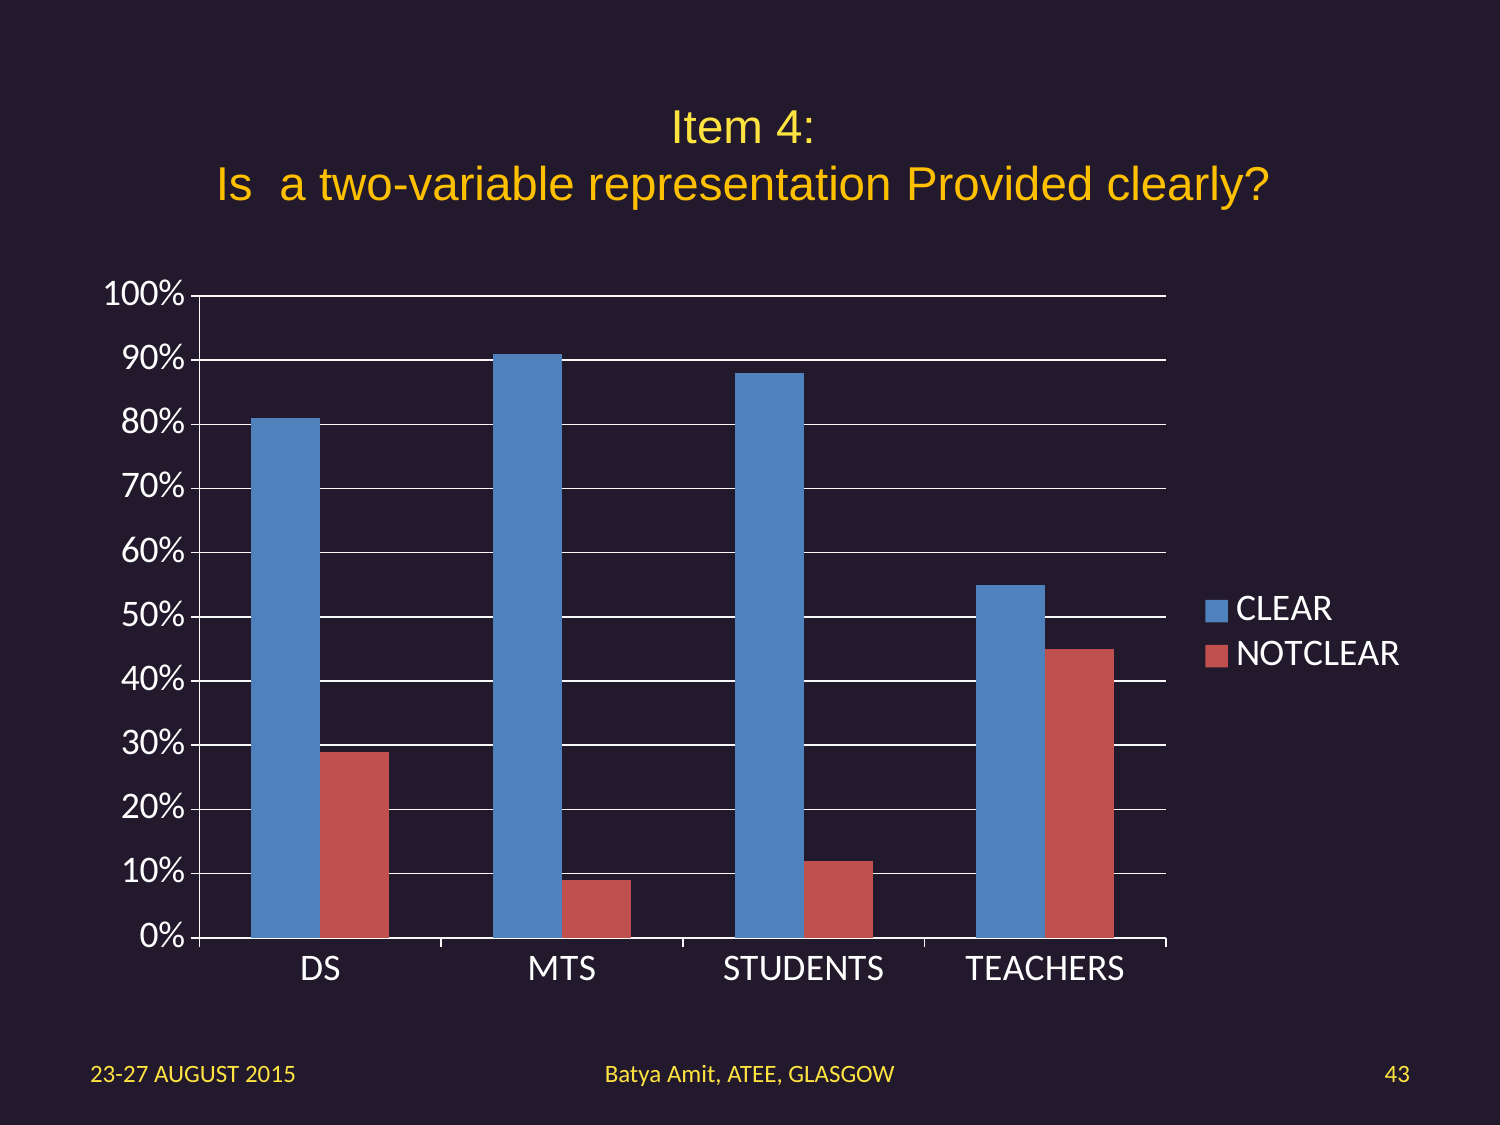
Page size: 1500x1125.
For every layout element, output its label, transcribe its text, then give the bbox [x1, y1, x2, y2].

footer Batya Amit, ATEE, GLASGOW [512, 1042, 988, 1103]
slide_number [75, 1042, 425, 1103]
chart [74, 262, 1426, 1006]
title Item 4: Is a two-variable representation Provided clearly? [75, 87, 1425, 261]
slide_number 43 [1074, 1042, 1425, 1103]
